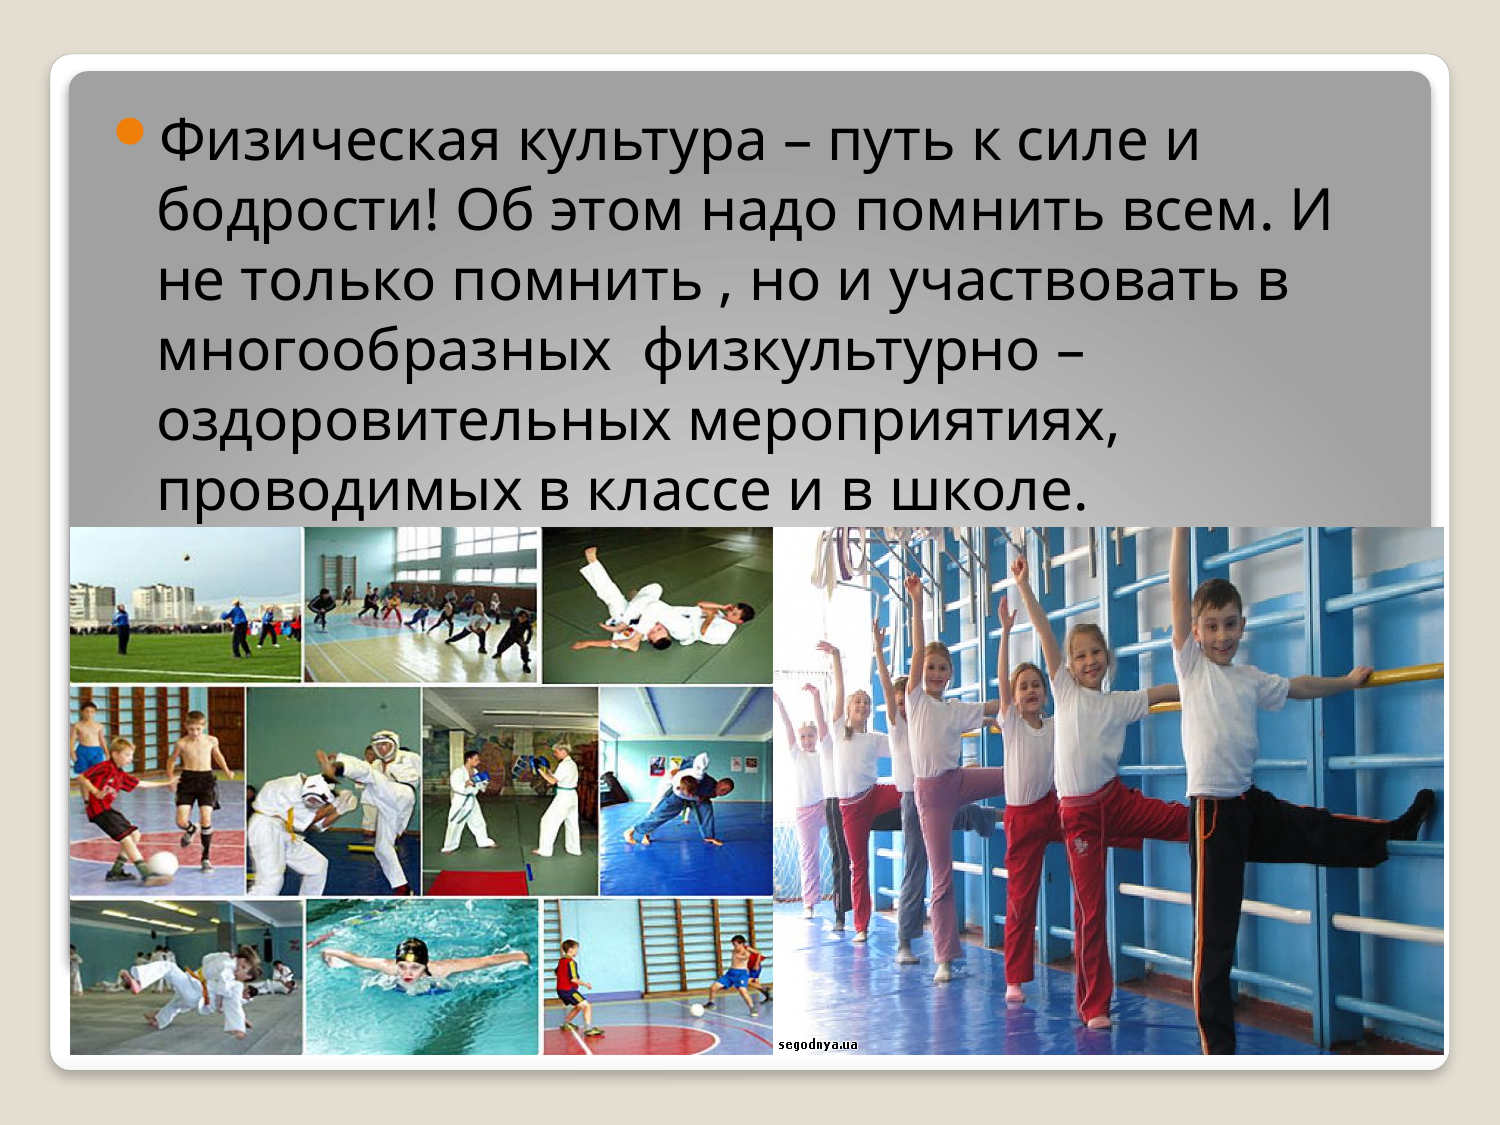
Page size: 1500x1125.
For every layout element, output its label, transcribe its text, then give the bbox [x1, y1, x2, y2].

picture [70, 527, 1445, 1055]
list Физическая культура – путь к силе и бодрости! Об этом надо помнить всем. И не только помнить , но и участвовать в многообразных физкультурно –оздоровительных мероприятиях, проводимых в классе и в школе. [82, 86, 1425, 525]
